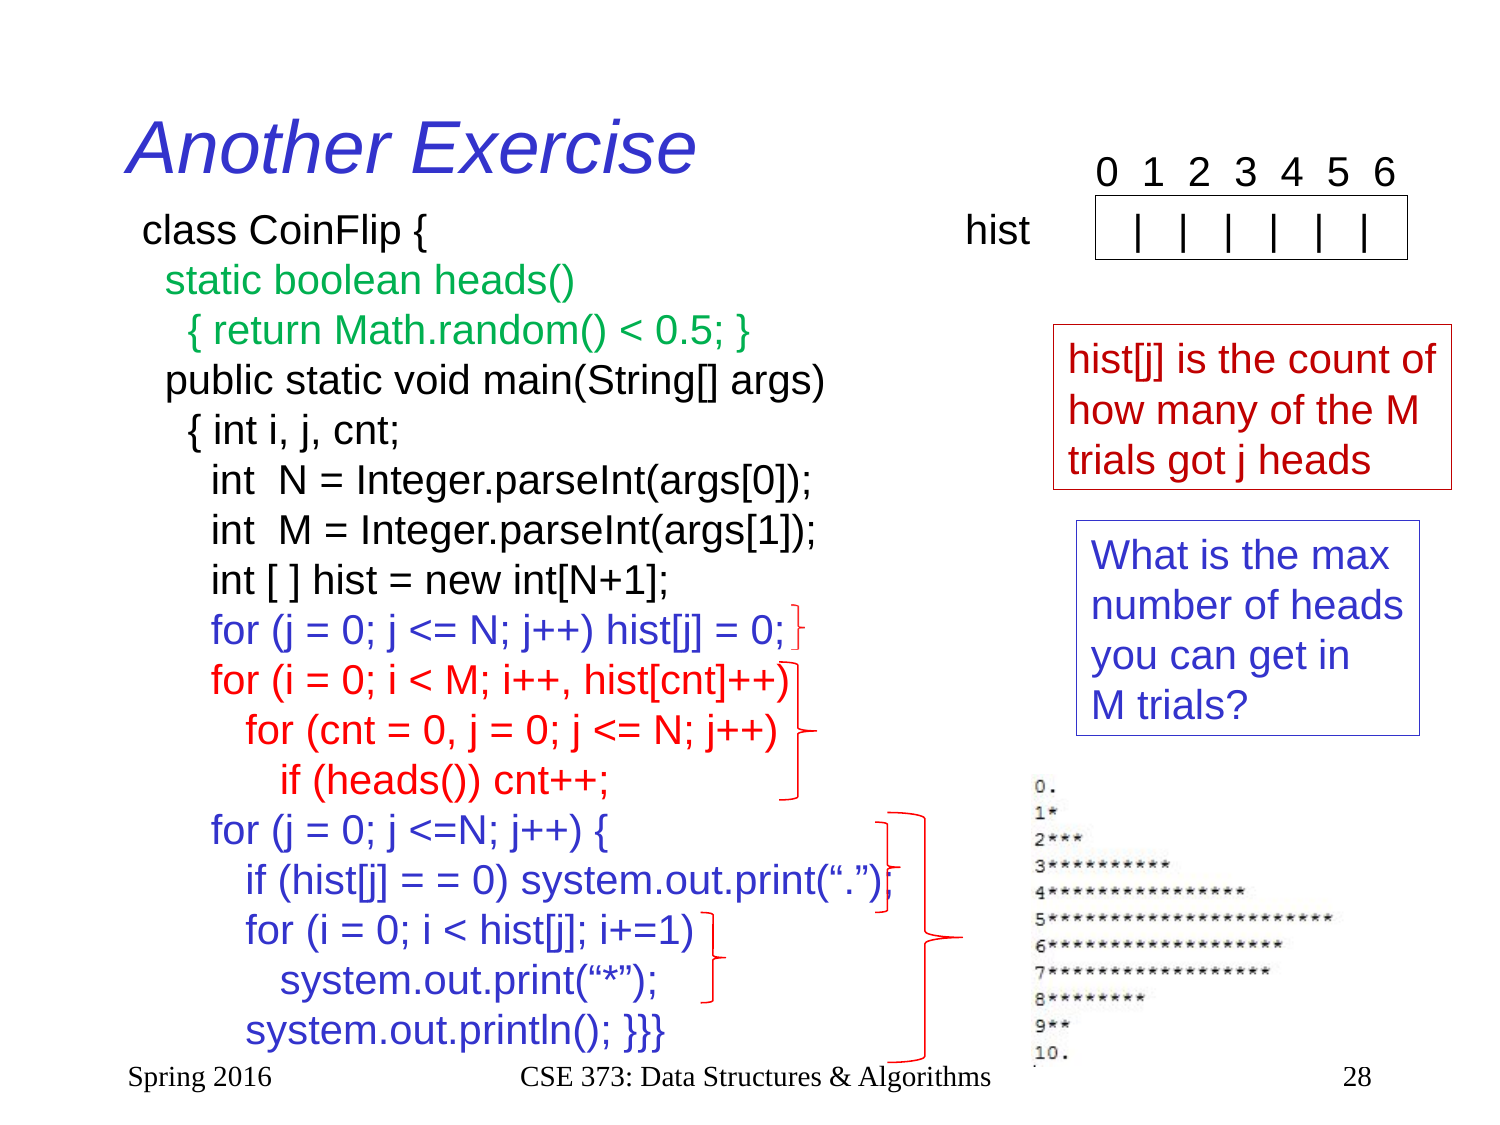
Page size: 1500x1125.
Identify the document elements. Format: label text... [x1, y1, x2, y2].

text_box [875, 822, 901, 913]
picture [1030, 774, 1472, 1067]
text_box class CoinFlip { static boolean heads() { return Math.random() < 0.5; } public static void main(String[] args) { int i, j, cnt; int N = Integer.parseInt(args[0]); int M = Integer.parseInt(args[1]); int [ ] hist = new int[N+1]; for (j = 0; j <= N; j++) hist[j] = 0; for (i = 0; i < M; i++, hist[cnt]++) for (cnt = 0, j = 0; j <= N; j++) if (heads()) cnt++; for (j = 0; j <=N; j++) { if (hist[j] = = 0) system.out.print(“.”); for (i = 0; i < hist[j]; i+=1) system.out.print(“*”); system.out.println(); }}} [127, 195, 910, 1111]
text_box [779, 661, 817, 800]
slide_number Spring 2016 [112, 1049, 426, 1125]
text_box 0 1 2 3 4 5 6 [1080, 137, 1412, 203]
title Another Exercise [112, 49, 1388, 238]
text_box What is the max number of heads you can get in M trials? [1076, 520, 1420, 736]
picture [791, 604, 805, 650]
text_box hist [950, 195, 1046, 260]
text_box | | | | | | [1095, 203, 1408, 260]
footer CSE 373: Data Structures & Algorithms [474, 1049, 1038, 1125]
text_box [700, 912, 726, 1003]
slide_number 28 [1074, 1074, 1388, 1125]
text_box hist[j] is the count of how many of the M trials got j heads [1053, 324, 1452, 490]
text_box [887, 812, 963, 1063]
